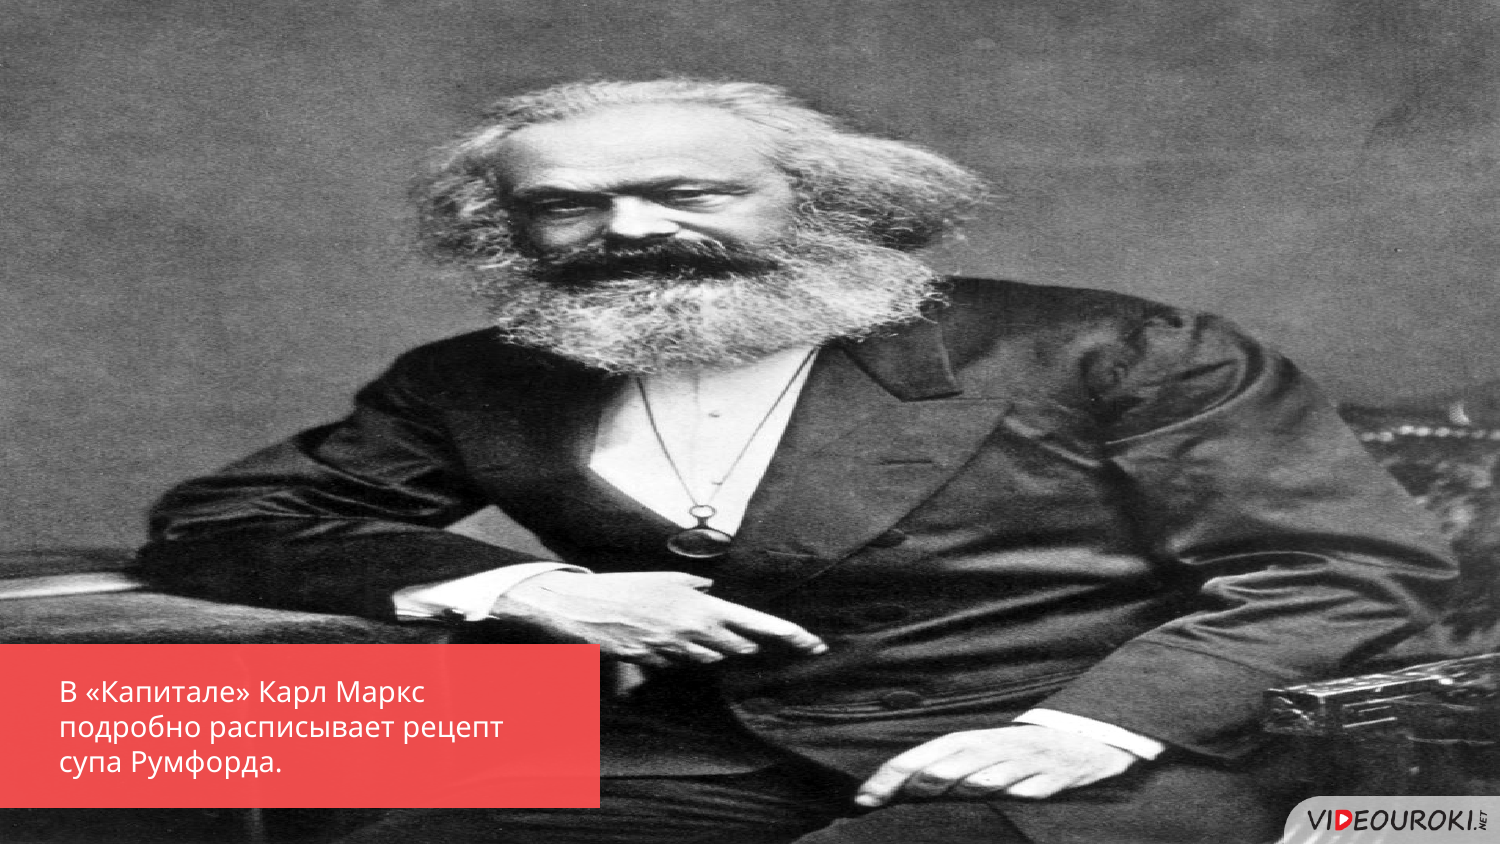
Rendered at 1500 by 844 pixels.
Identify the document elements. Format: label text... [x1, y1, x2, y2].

picture [0, 0, 1500, 844]
text_box В «Капитале» Карл Маркс подробно расписывает рецепт супа Румфорда. [0, 644, 600, 808]
